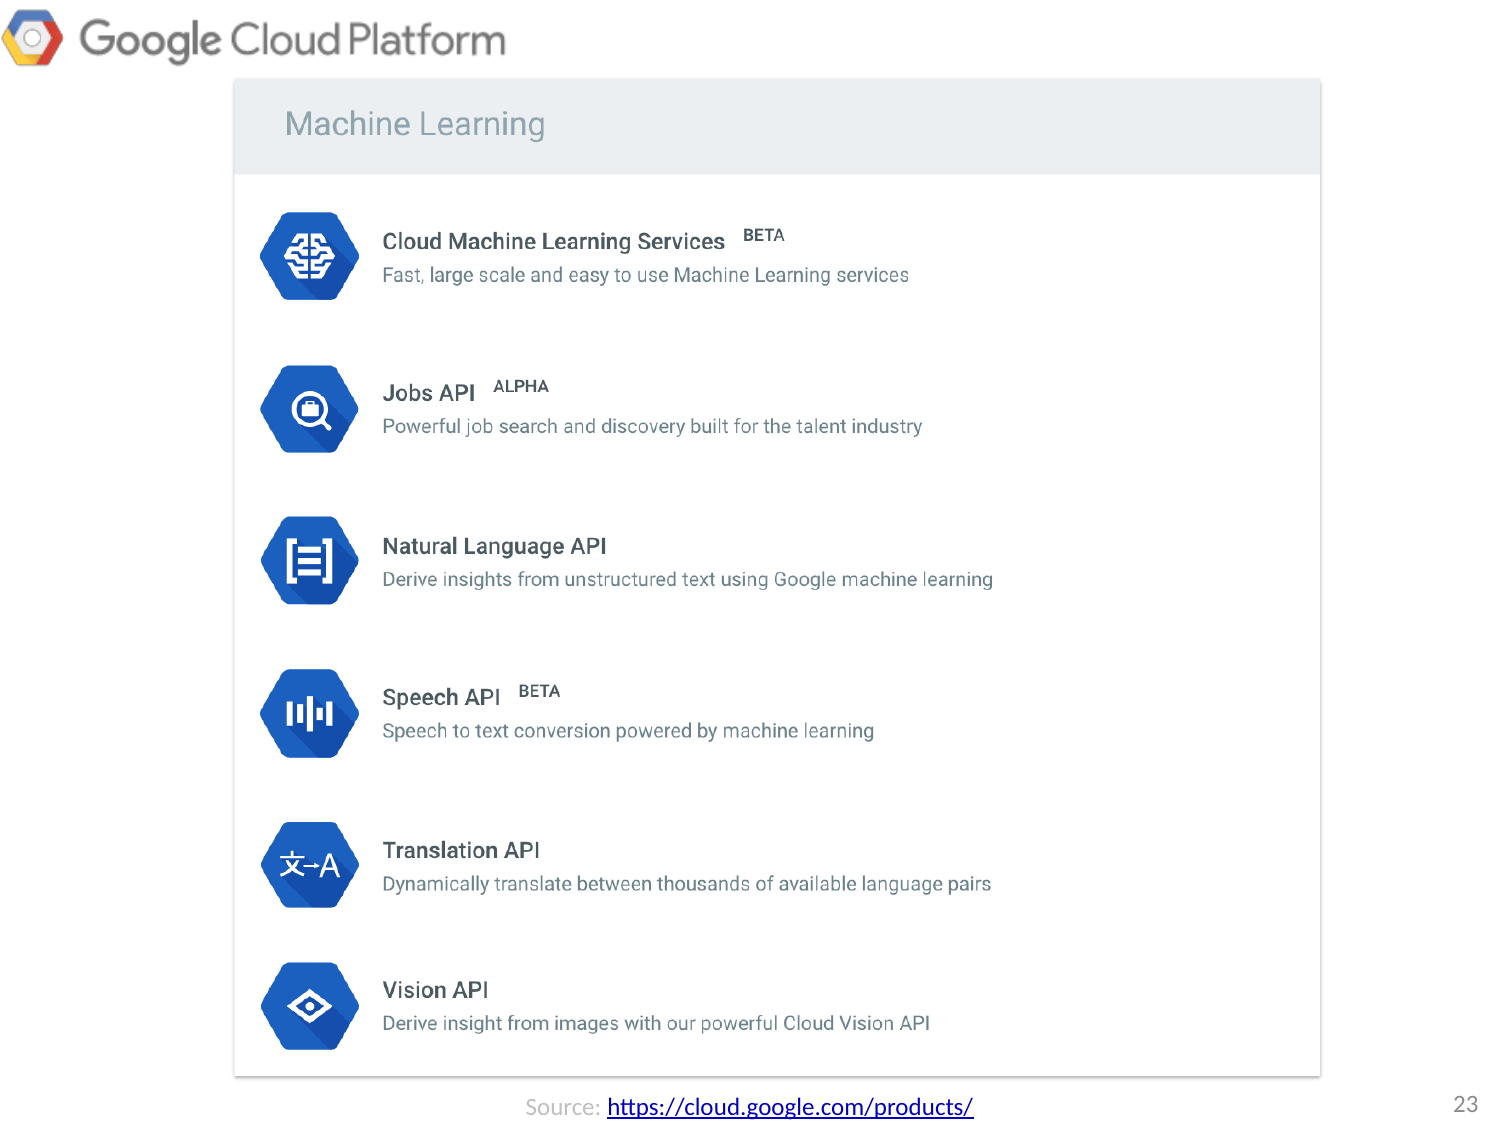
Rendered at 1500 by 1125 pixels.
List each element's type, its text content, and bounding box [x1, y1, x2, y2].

picture [0, 5, 1330, 1084]
slide_number 23 [1399, 1083, 1494, 1122]
text_box Source: https://cloud.google.com/products/ [510, 1092, 989, 1125]
